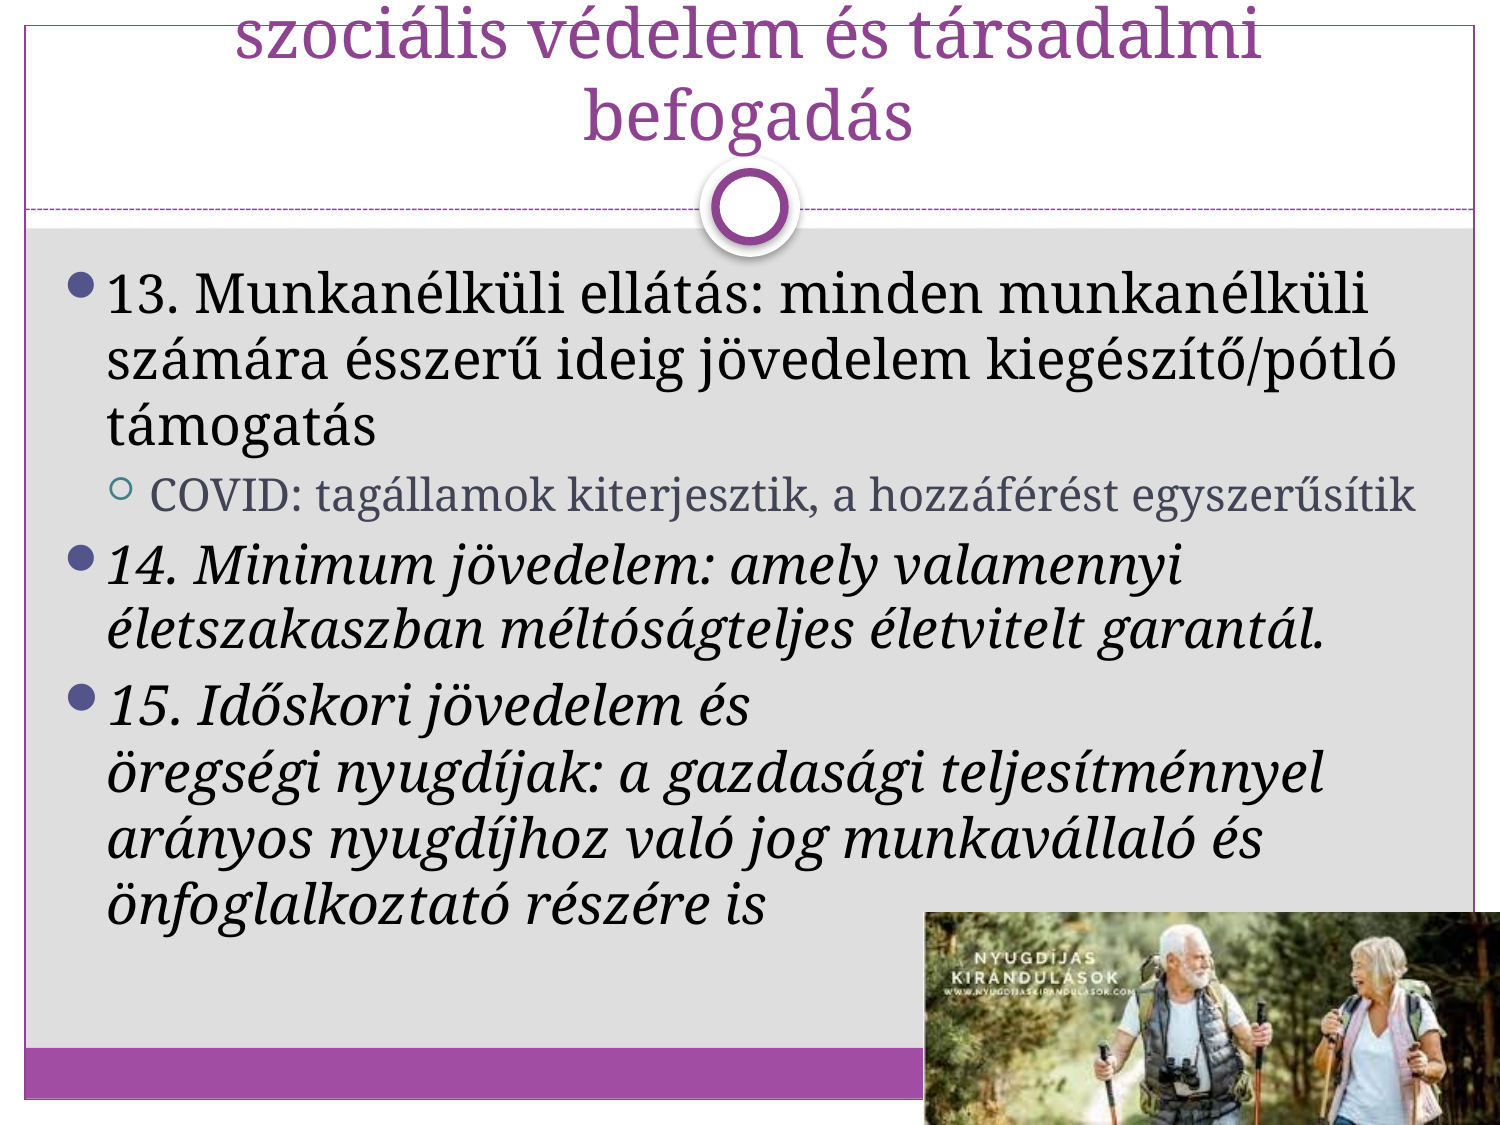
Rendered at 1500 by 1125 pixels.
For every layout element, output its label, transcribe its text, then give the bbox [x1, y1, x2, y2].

list 13. Munkanélküli ellátás: minden munkanélküli számára ésszerű ideig jövedelem kiegészítő/pótló támogatás COVID: tagállamok kiterjesztik, a hozzáférést egyszerűsítik 14. Minimum jövedelem: amely valamennyi életszakaszban méltóságteljes életvitelt garantál. 15. Időskori jövedelem és öregségi nyugdíjak: a gazdasági teljesítménnyel arányos nyugdíjhoz való jog munkavállaló és önfoglalkoztató részére is [49, 250, 1445, 1001]
picture [923, 912, 1500, 1125]
title szociális védelem és társadalmi befogadás [49, 37, 1450, 162]
